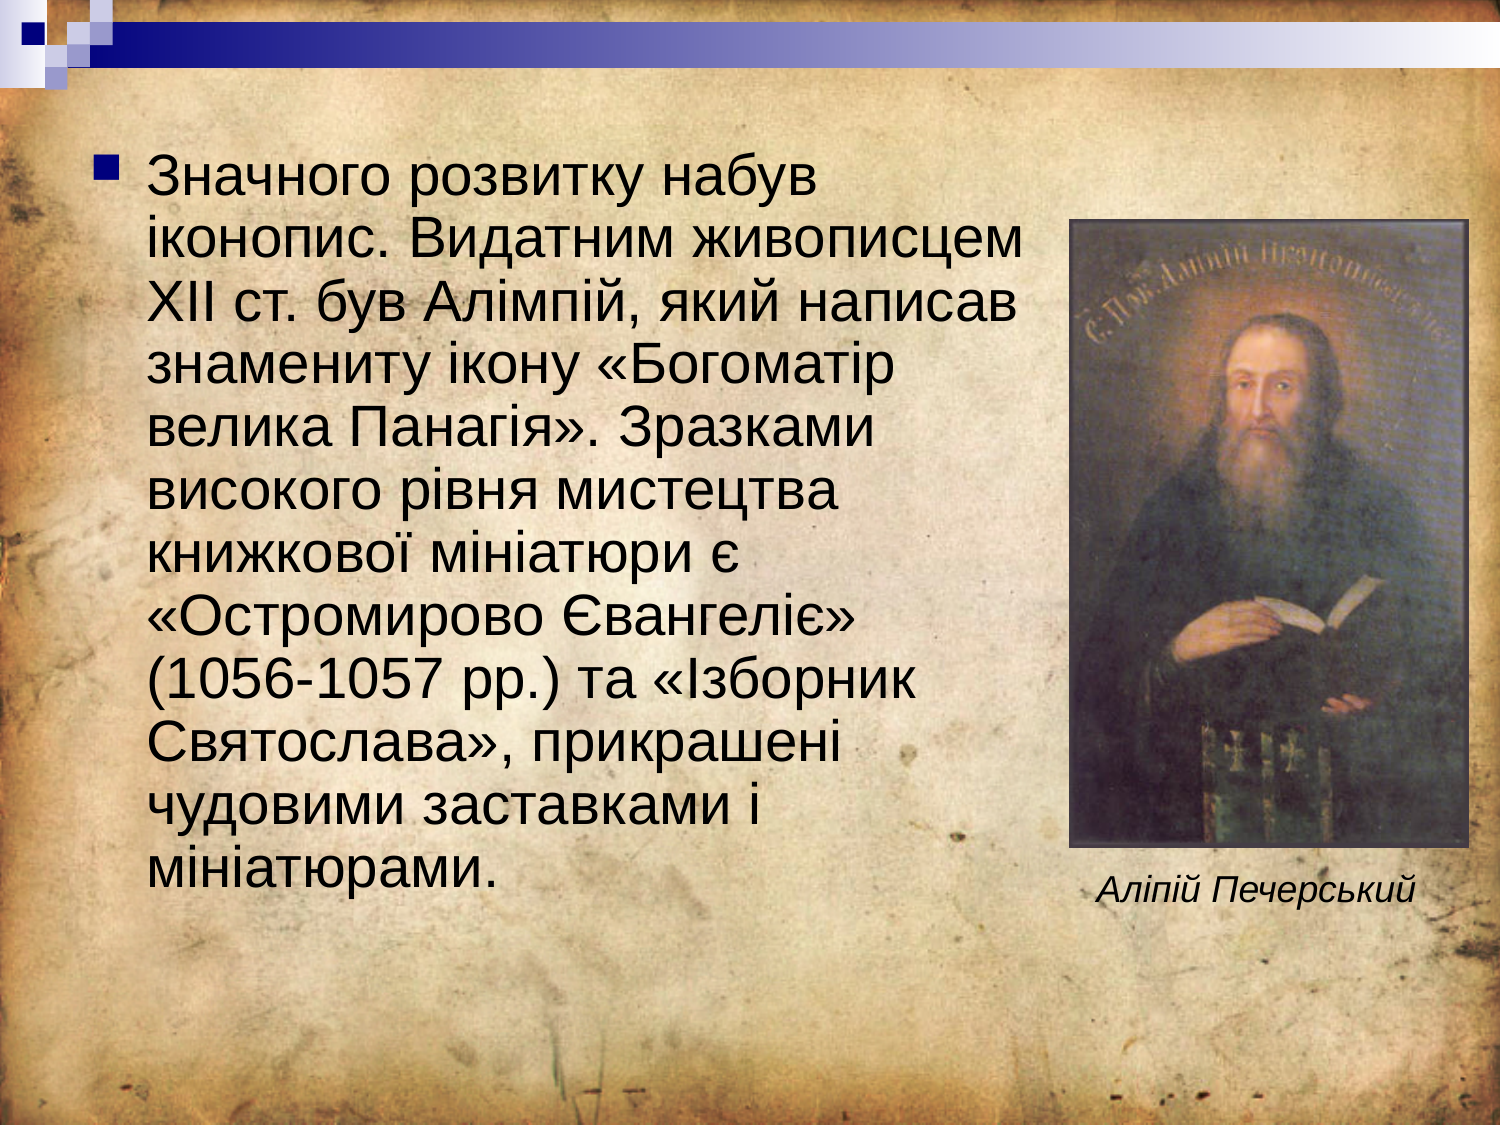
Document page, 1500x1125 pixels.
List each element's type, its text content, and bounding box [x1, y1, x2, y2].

text_box Аліпій Печерський [1081, 857, 1432, 918]
picture [47, 0, 89, 45]
list Значного розвитку набув іконопис. Видатним живописцем ХII ст. був Алімпій, який написав знамениту ікону «Богоматір велика Панагія». Зразками високого рівня мистецтва книжкової мініатюри є «Остромирово Євангеліє» (1056-1057 pp.) та «Ізборник Святослава», прикрашені чудовими заставками і мініатюрами. [74, 136, 1046, 963]
picture [113, 0, 1500, 22]
picture [0, 67, 1500, 1125]
